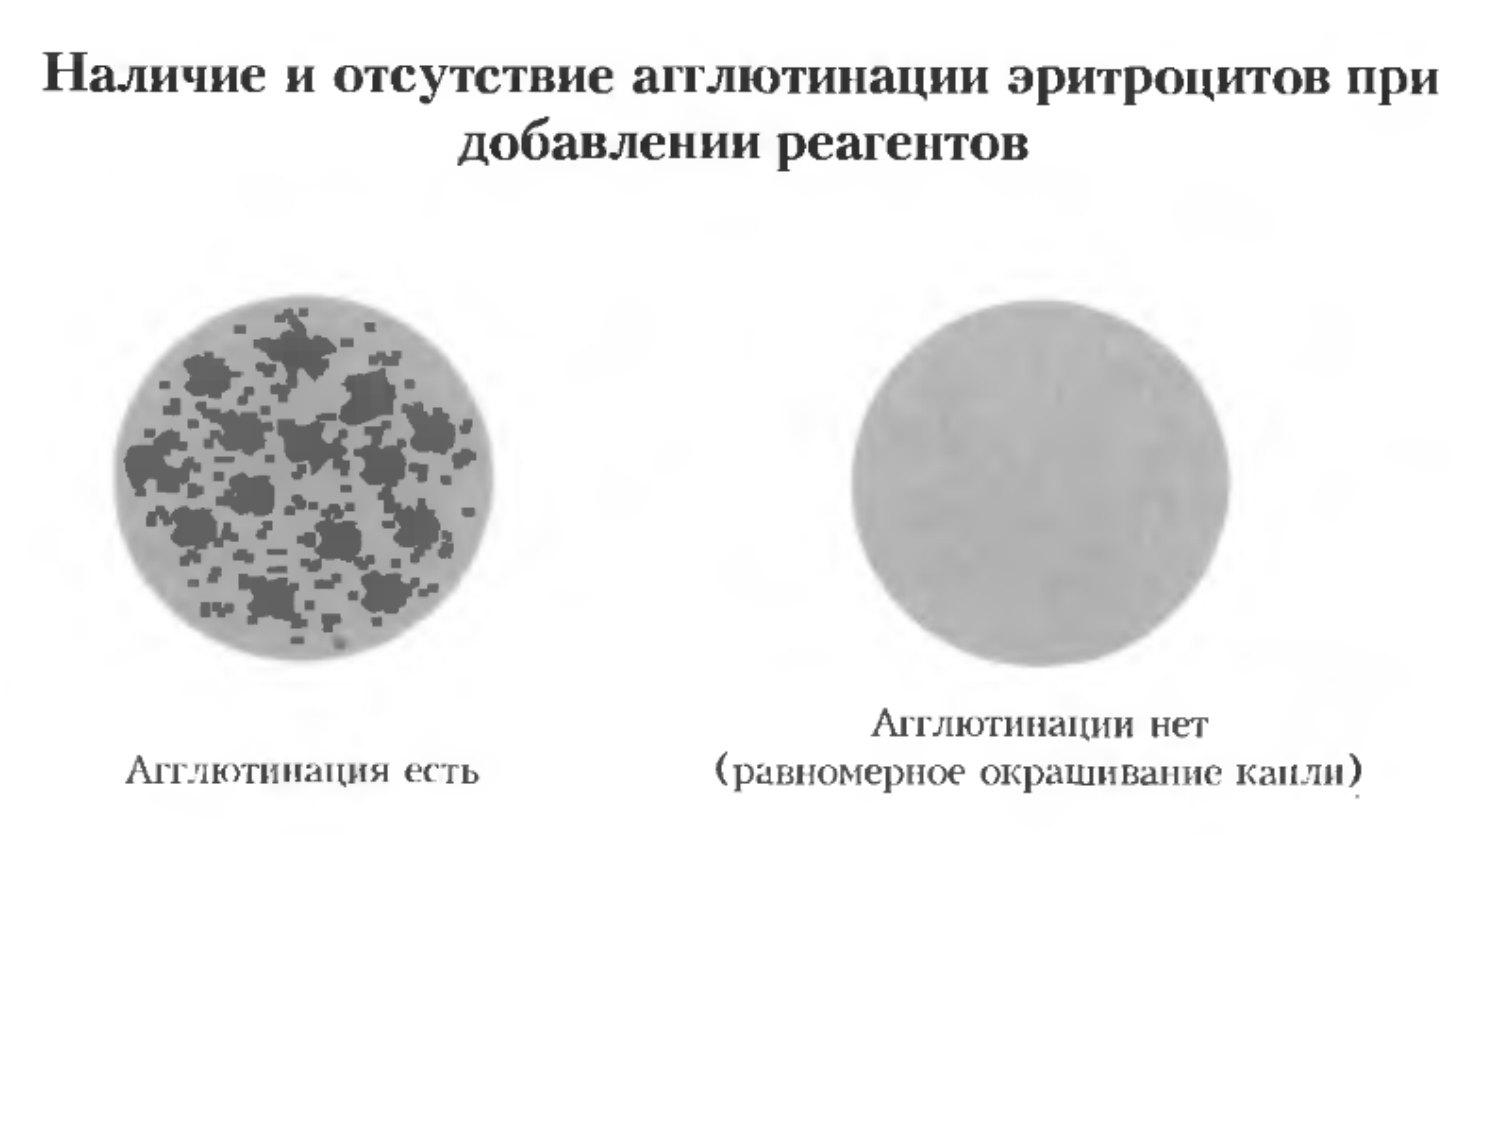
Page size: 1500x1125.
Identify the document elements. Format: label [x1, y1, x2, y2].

picture [5, 30, 1489, 835]
